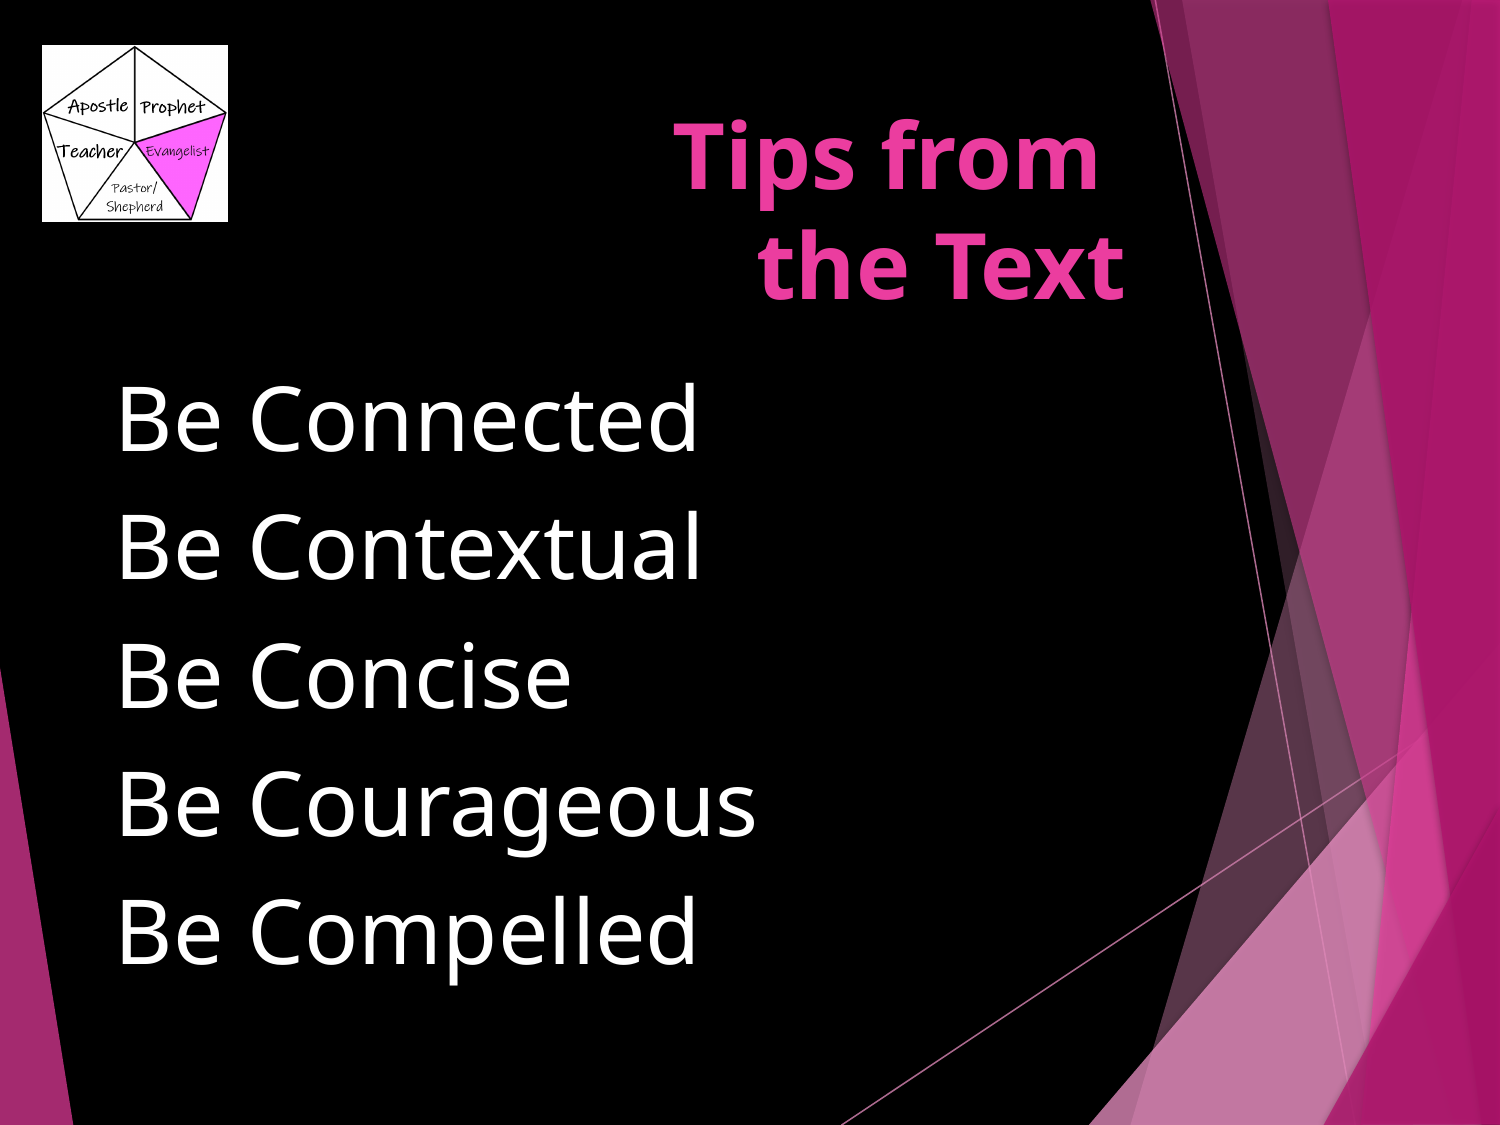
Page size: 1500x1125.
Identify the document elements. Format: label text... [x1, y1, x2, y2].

list Be Connected Be Contextual Be Concise Be Courageous Be Compelled [99, 354, 1142, 992]
picture [42, 45, 228, 222]
title Tips from the Text [99, 99, 1142, 317]
